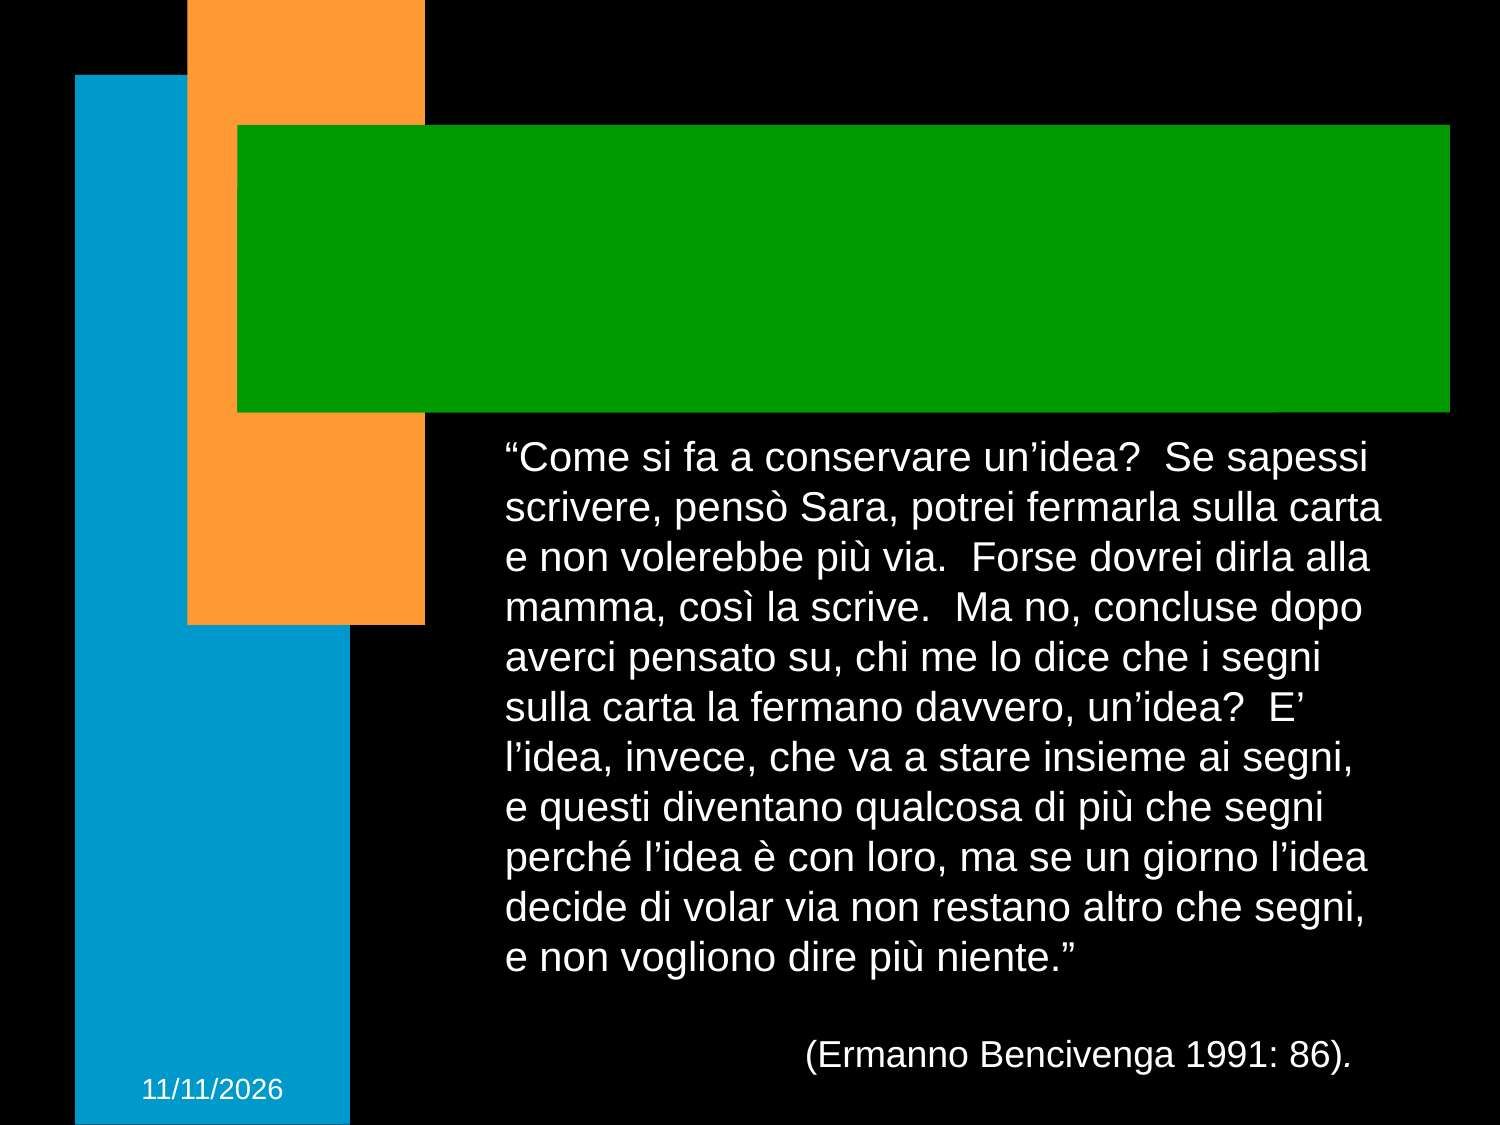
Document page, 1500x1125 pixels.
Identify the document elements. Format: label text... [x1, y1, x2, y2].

text_box “Come si fa a conservare un’idea? Se sapessi scrivere, pensò Sara, potrei fermarla sulla carta e non volerebbe più via. Forse dovrei dirla alla mamma, così la scrive. Ma no, concluse dopo averci pensato su, chi me lo dice che i segni sulla carta la fermano davvero, un’idea? E’ l’idea, invece, che va a stare insieme ai segni, e questi diventano qualcosa di più che segni perché l’idea è con loro, ma se un giorno l’idea decide di volar via non restano altro che segni, e non vogliono dire più niente.” (Ermanno Bencivenga 1991: 86). [490, 422, 1400, 1083]
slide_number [74, 1049, 351, 1125]
